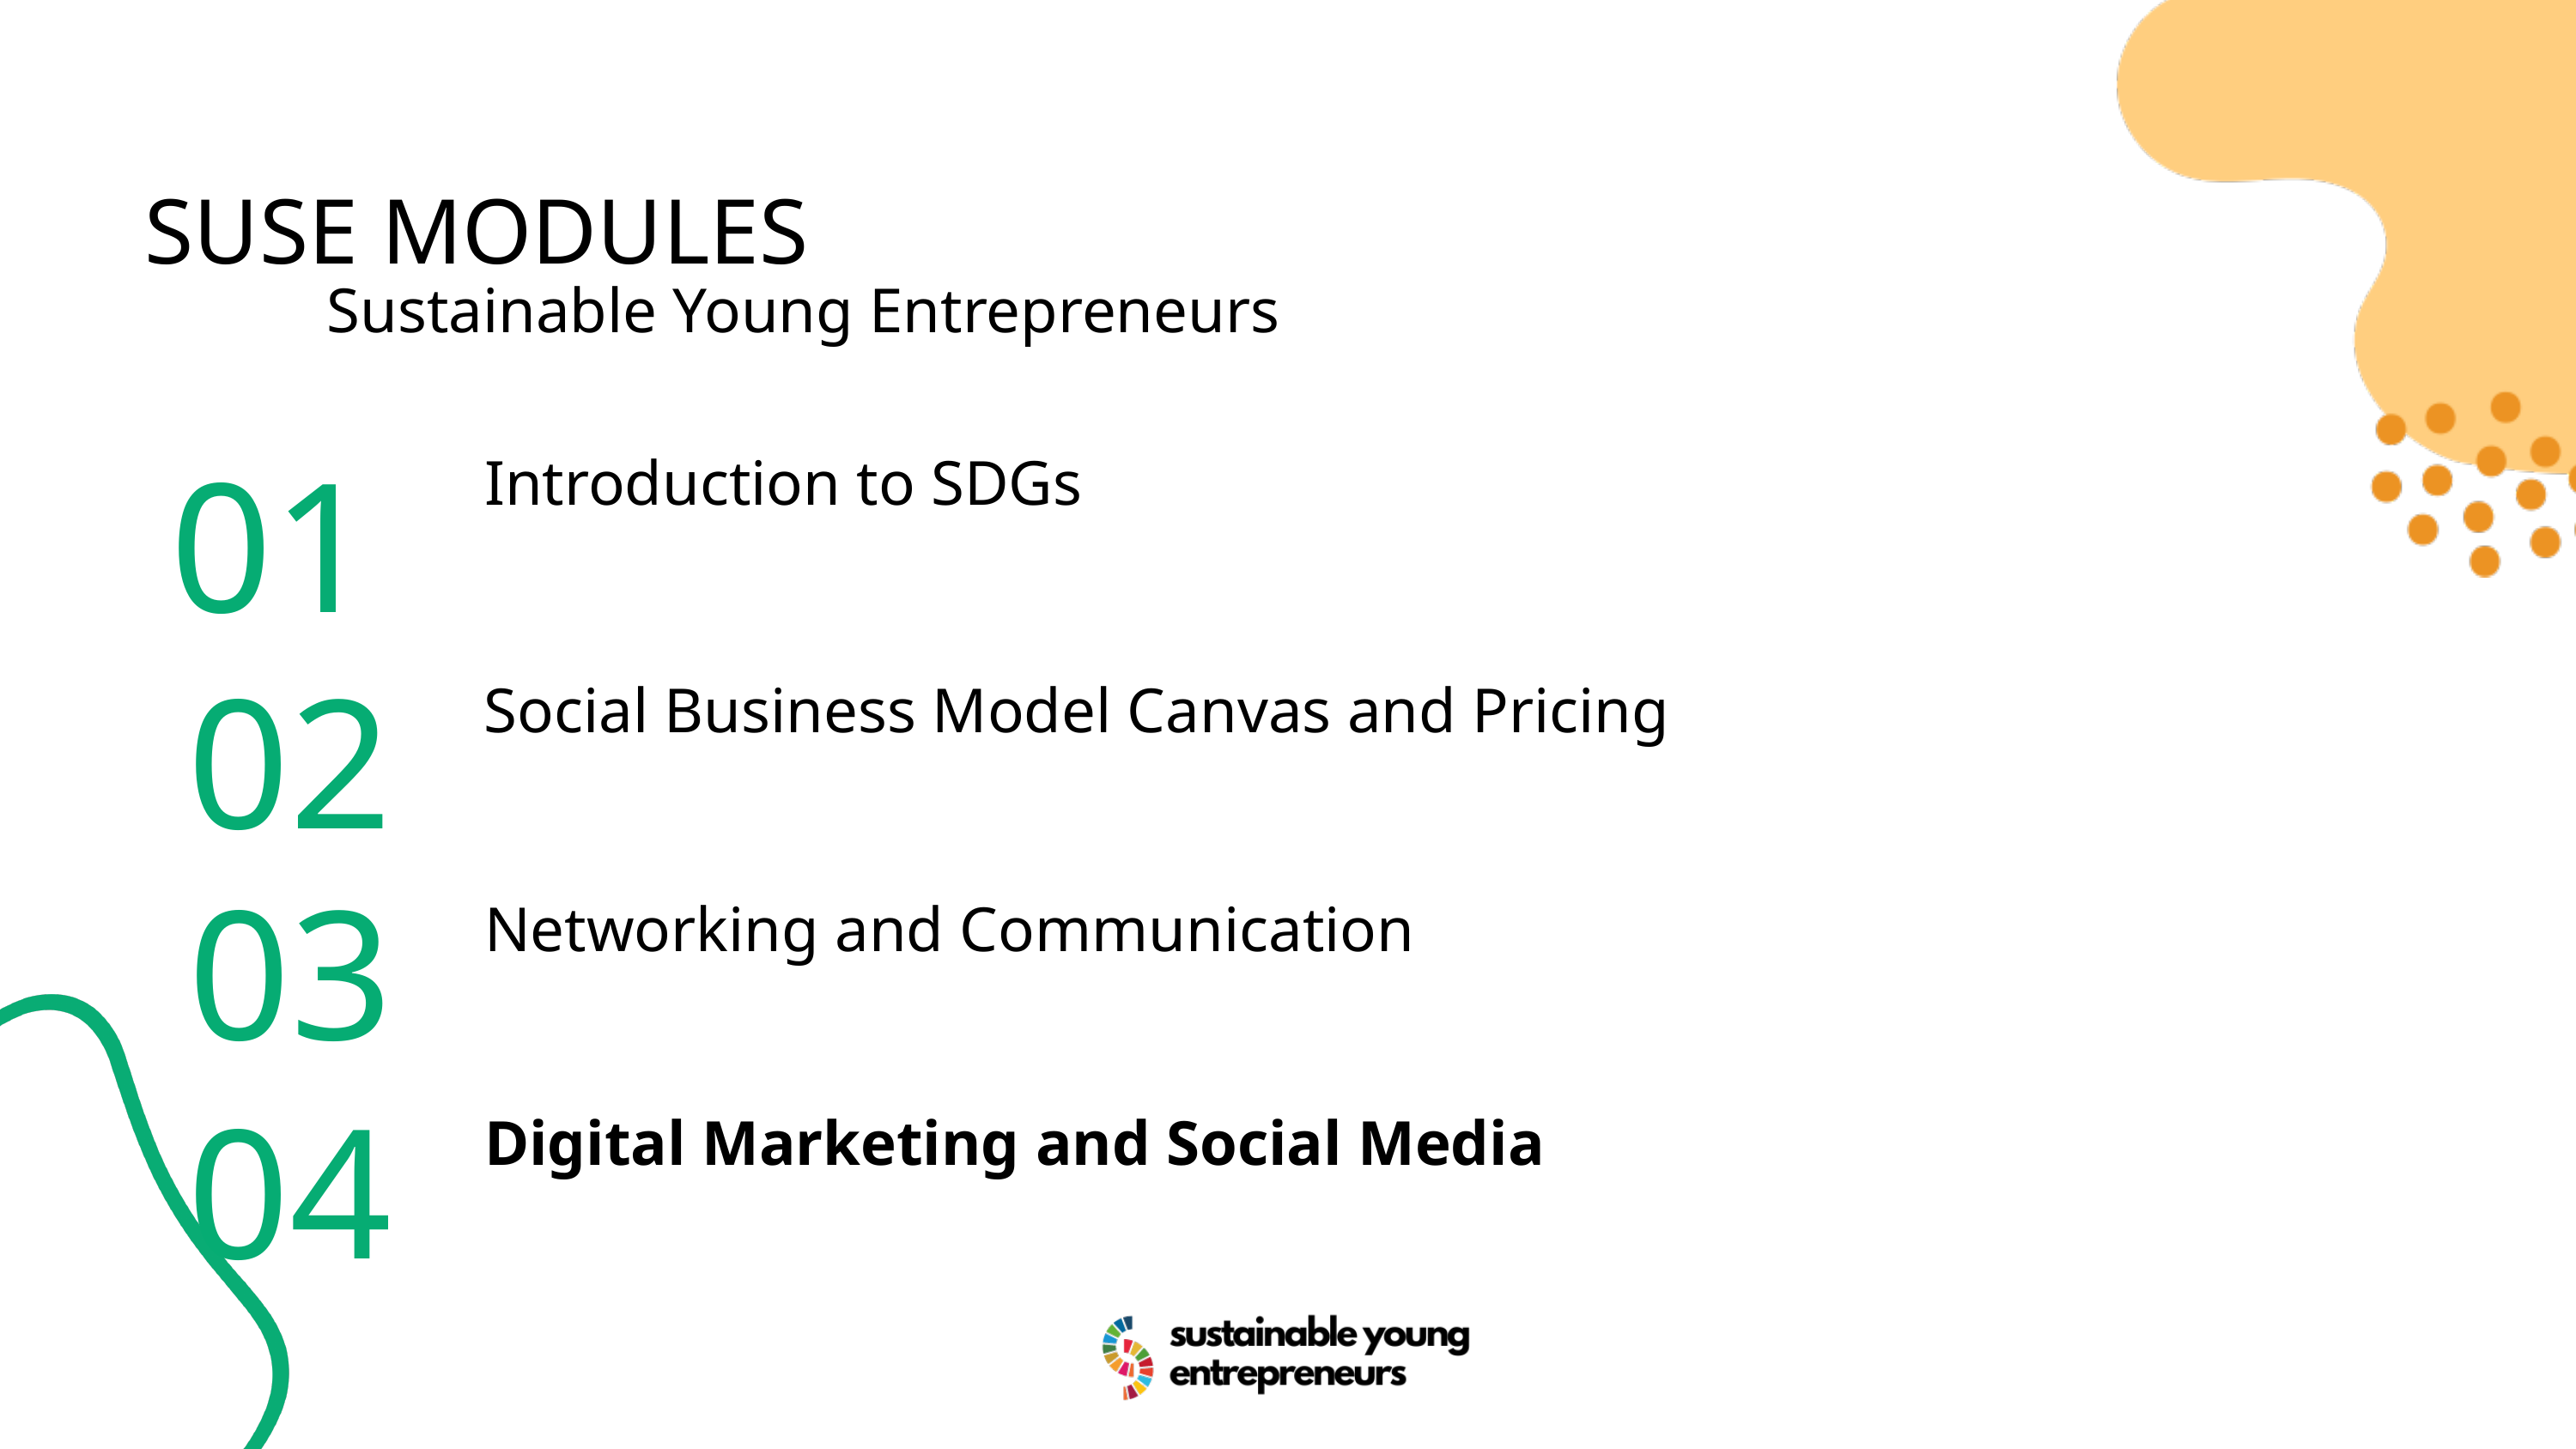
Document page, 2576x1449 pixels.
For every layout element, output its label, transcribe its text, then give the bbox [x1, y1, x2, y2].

text_box [2116, 0, 2576, 578]
text_box Networking and Communication [484, 862, 1485, 964]
text_box Social Business Model Canvas and Pricing [484, 642, 1748, 745]
text_box Sustainable Young Entrepreneurs [326, 282, 1327, 345]
text_box [1086, 1303, 1490, 1416]
text_box 04 [134, 993, 445, 1294]
text_box Introduction to SDGs [484, 415, 1485, 518]
text_box [0, 993, 291, 1449]
text_box Digital Marketing and Social Media [484, 1076, 1599, 1178]
text_box 02 [143, 564, 435, 865]
text_box 01 [161, 348, 384, 564]
text_box SUSE MODULES [144, 131, 1327, 282]
text_box 03 [172, 774, 409, 993]
